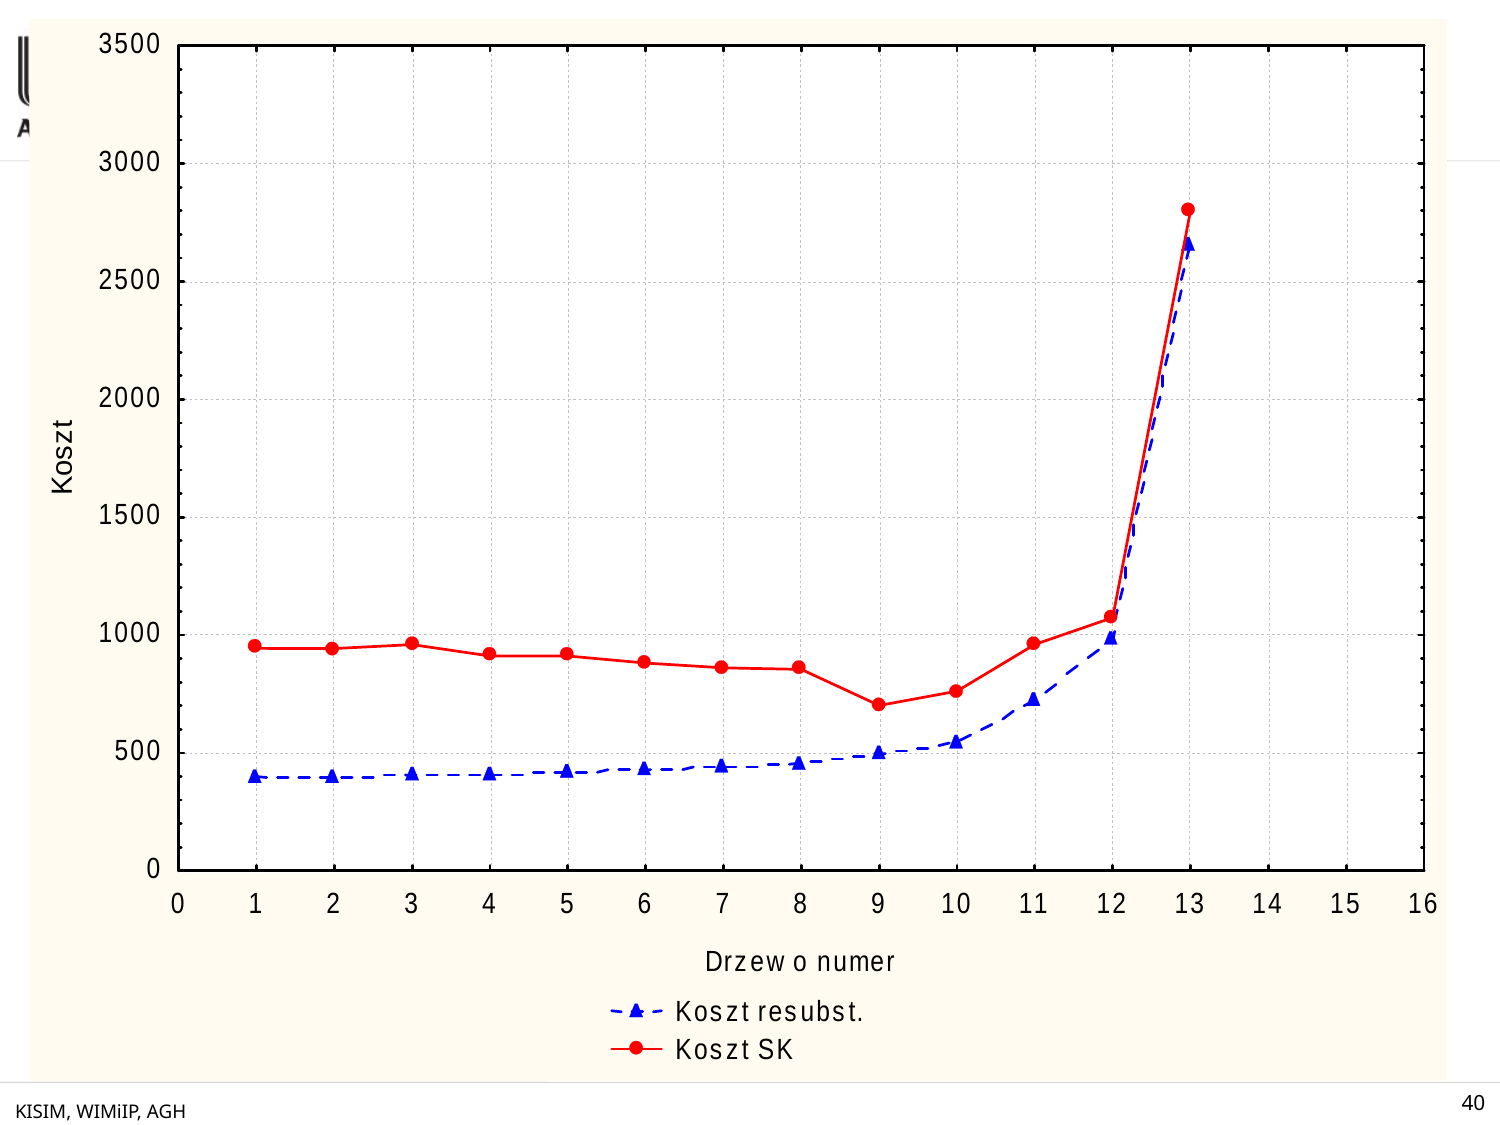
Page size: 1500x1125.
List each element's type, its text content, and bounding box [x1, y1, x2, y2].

footer KISIM, WIMiIP, AGH [0, 1092, 476, 1125]
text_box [29, 18, 1447, 1083]
picture [17, 19, 29, 138]
